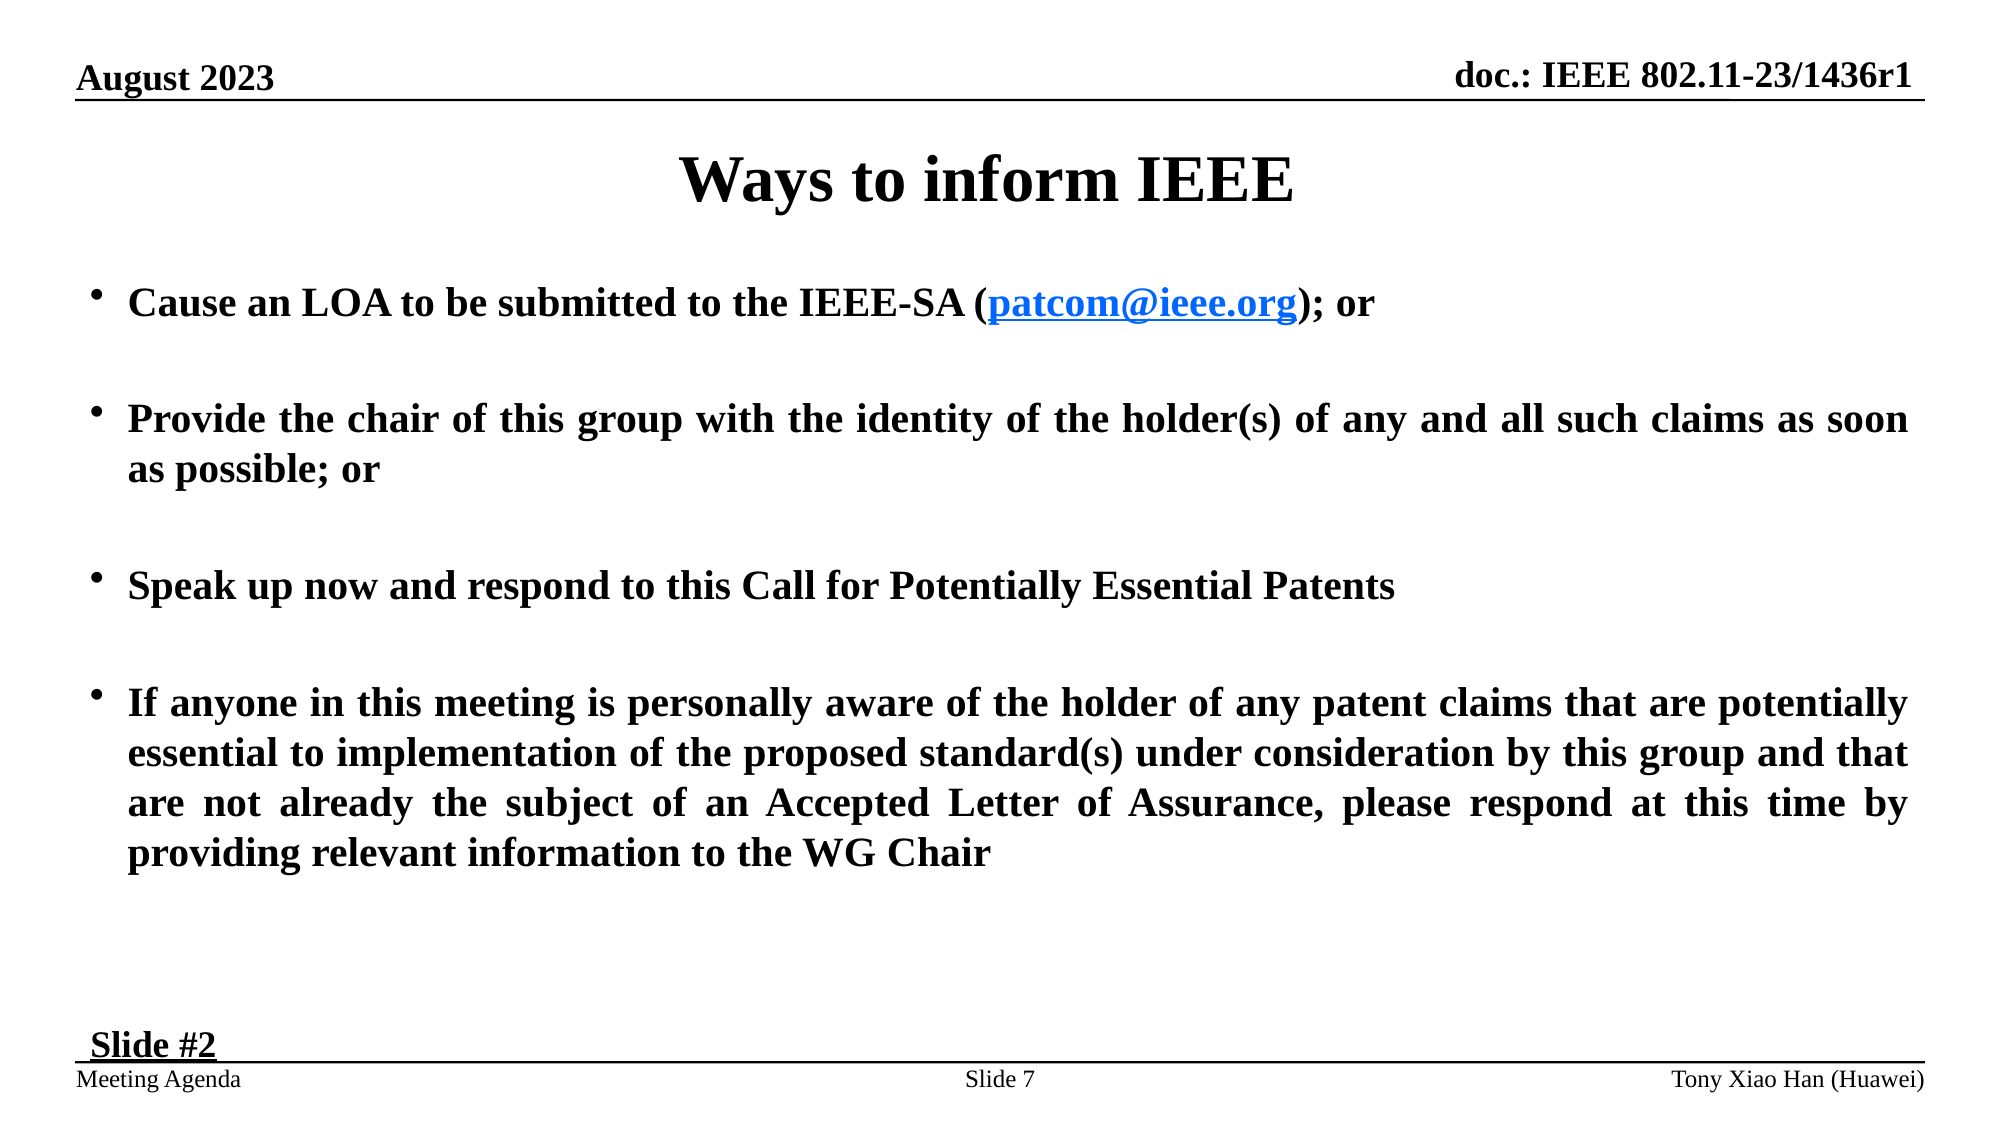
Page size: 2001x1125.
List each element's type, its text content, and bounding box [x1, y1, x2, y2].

text_box Slide #2 [75, 1012, 232, 1073]
text_box [337, 37, 1688, 163]
text_box Ways to inform IEEE [337, 87, 1638, 263]
text_box Cause an LOA to be submitted to the IEEE-SA (patcom@ieee.org); or Provide the chair of this group with the identity of the holder(s) of any and all such claims as soon as possible; or Speak up now and respond to this Call for Potentially Essential Patents If anyone in this meeting is personally aware of the holder of any patent claims that are potentially essential to implementation of the proposed standard(s) under consideration by this group and that are not already the subject of an Accepted Letter of Assurance, please respond at this time by providing relevant information to the WG Chair [75, 246, 1925, 938]
